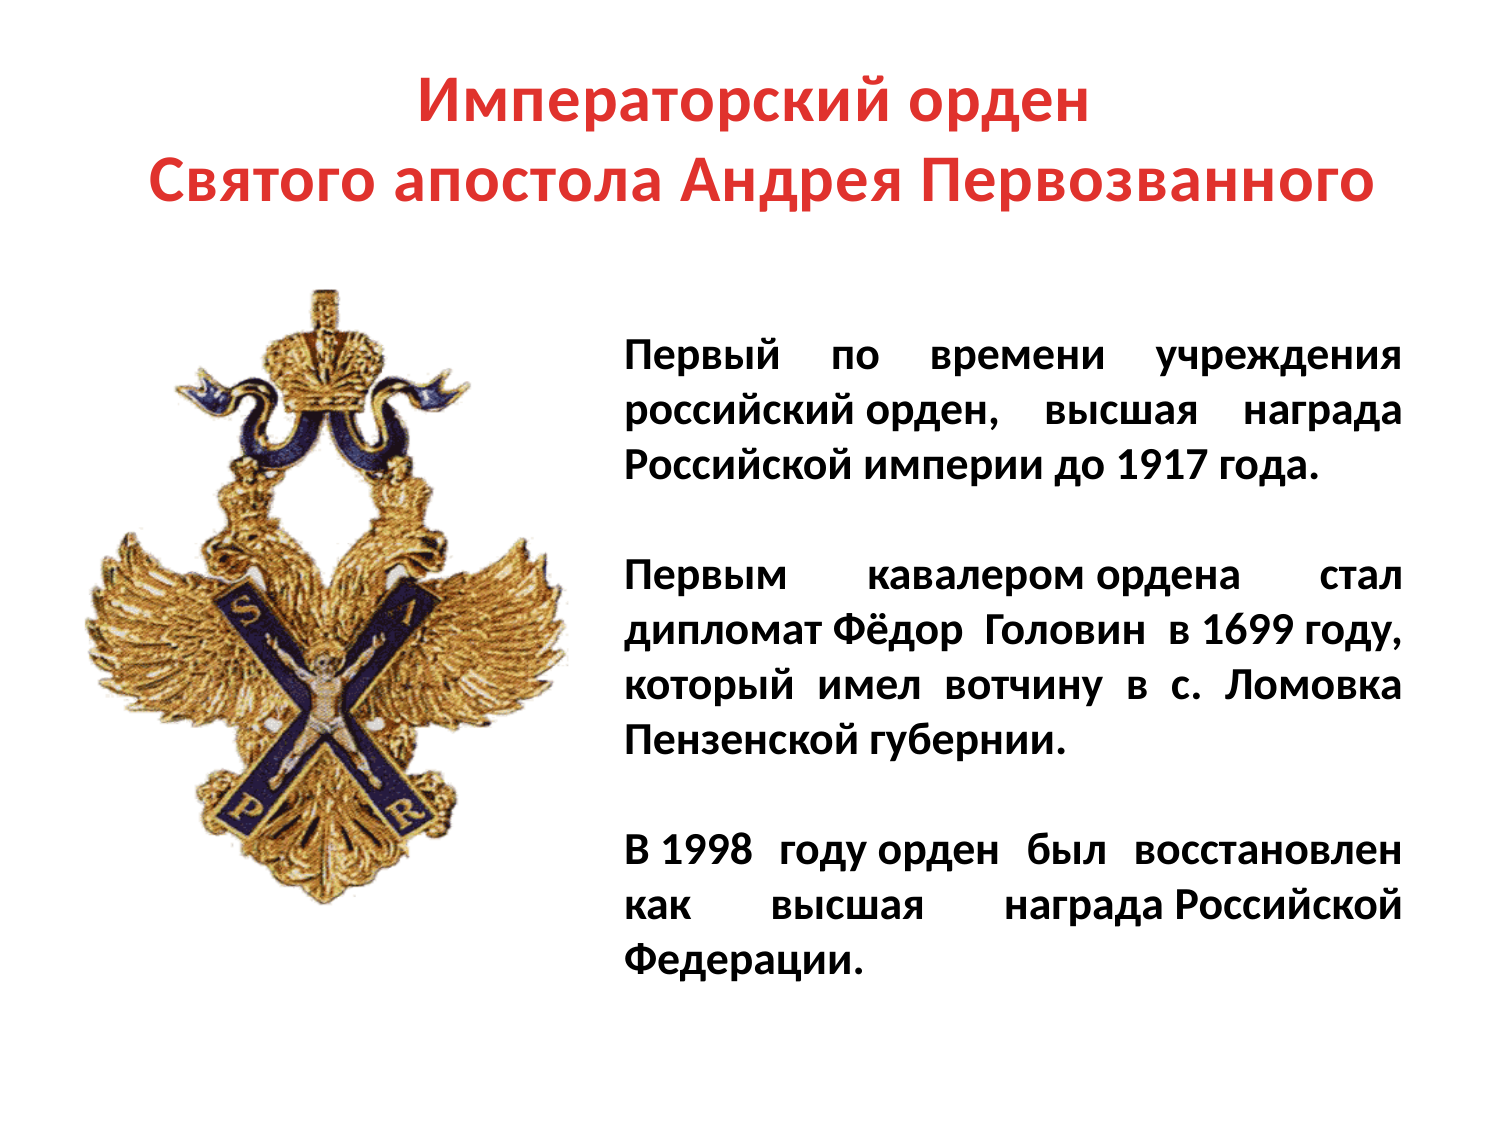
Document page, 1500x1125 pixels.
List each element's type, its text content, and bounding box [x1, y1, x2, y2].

text_box Императорский орден Святого апостола Андрея Первозванного [134, 46, 1393, 222]
picture [46, 280, 602, 915]
text_box Первый по времени учреждения российский орден, высшая награда Российской империи до 1917 года. Первым кавалером ордена стал дипломат Фёдор Головин в 1699 году, который имел вотчину в с. Ломовка Пензенской губернии. В 1998 году орден был восстановлен как высшая награда Российской Федерации. [609, 316, 1418, 991]
